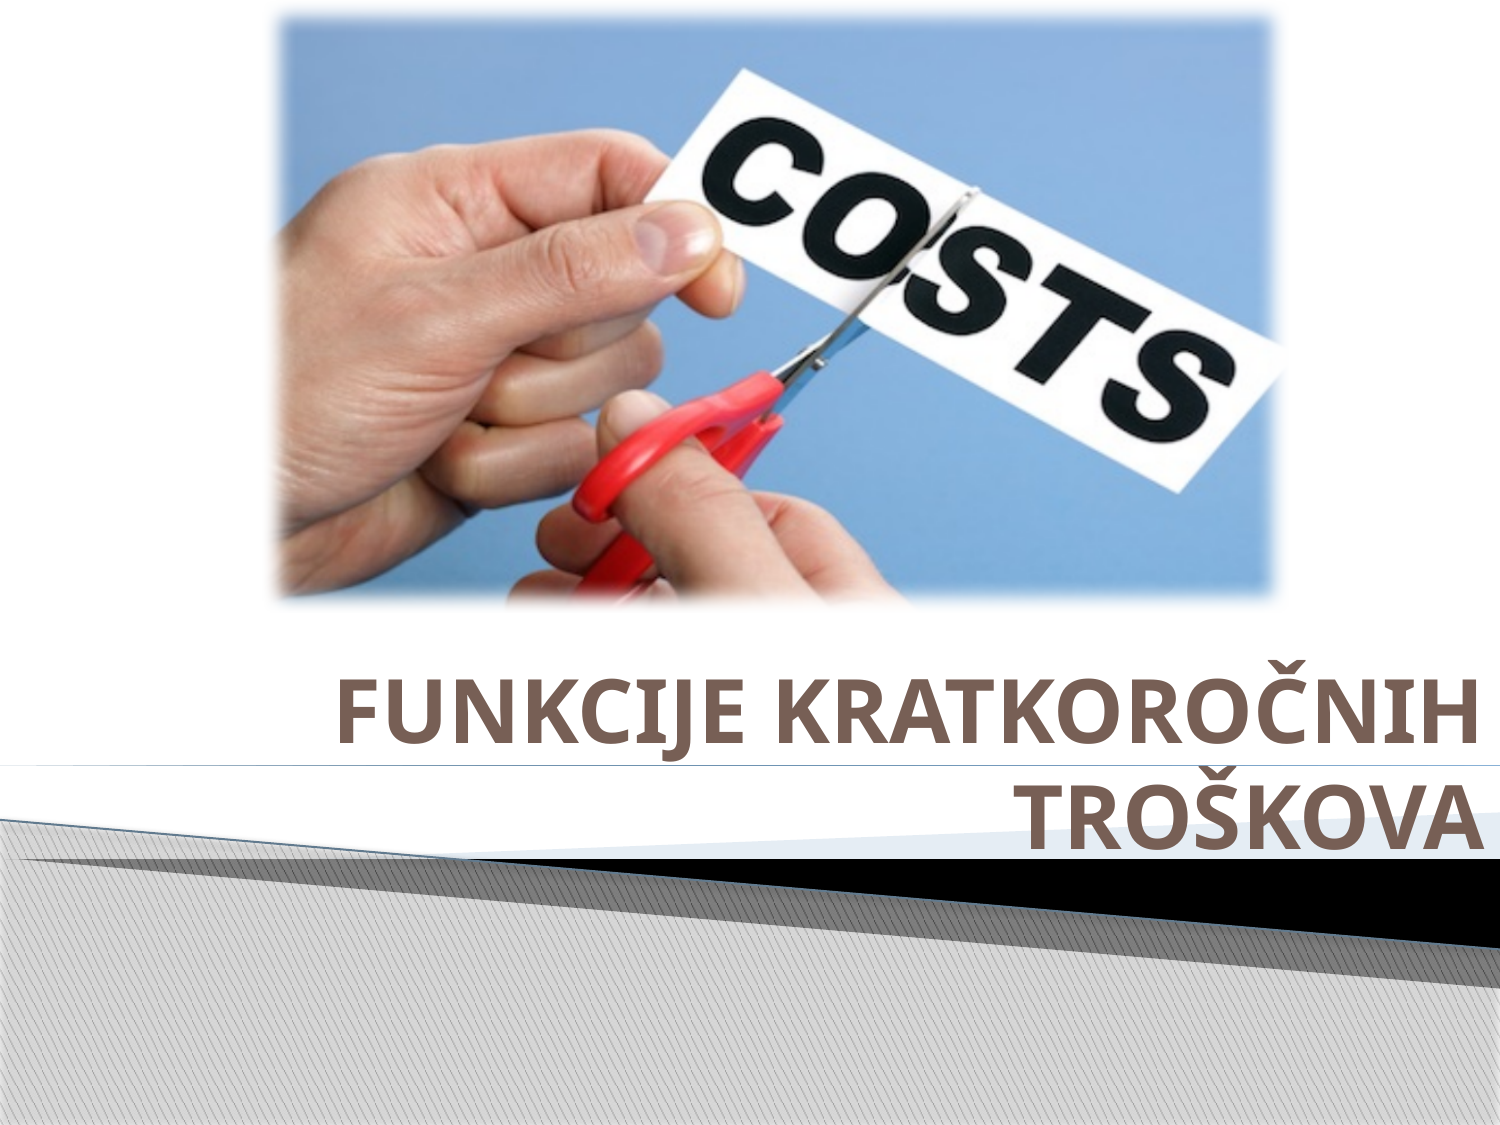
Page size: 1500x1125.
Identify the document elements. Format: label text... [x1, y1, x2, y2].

picture [5, 859, 1500, 989]
picture [261, 0, 1290, 613]
title FUNKCIJE KRATKOROČNIH TROŠKOVA [225, 575, 1500, 876]
